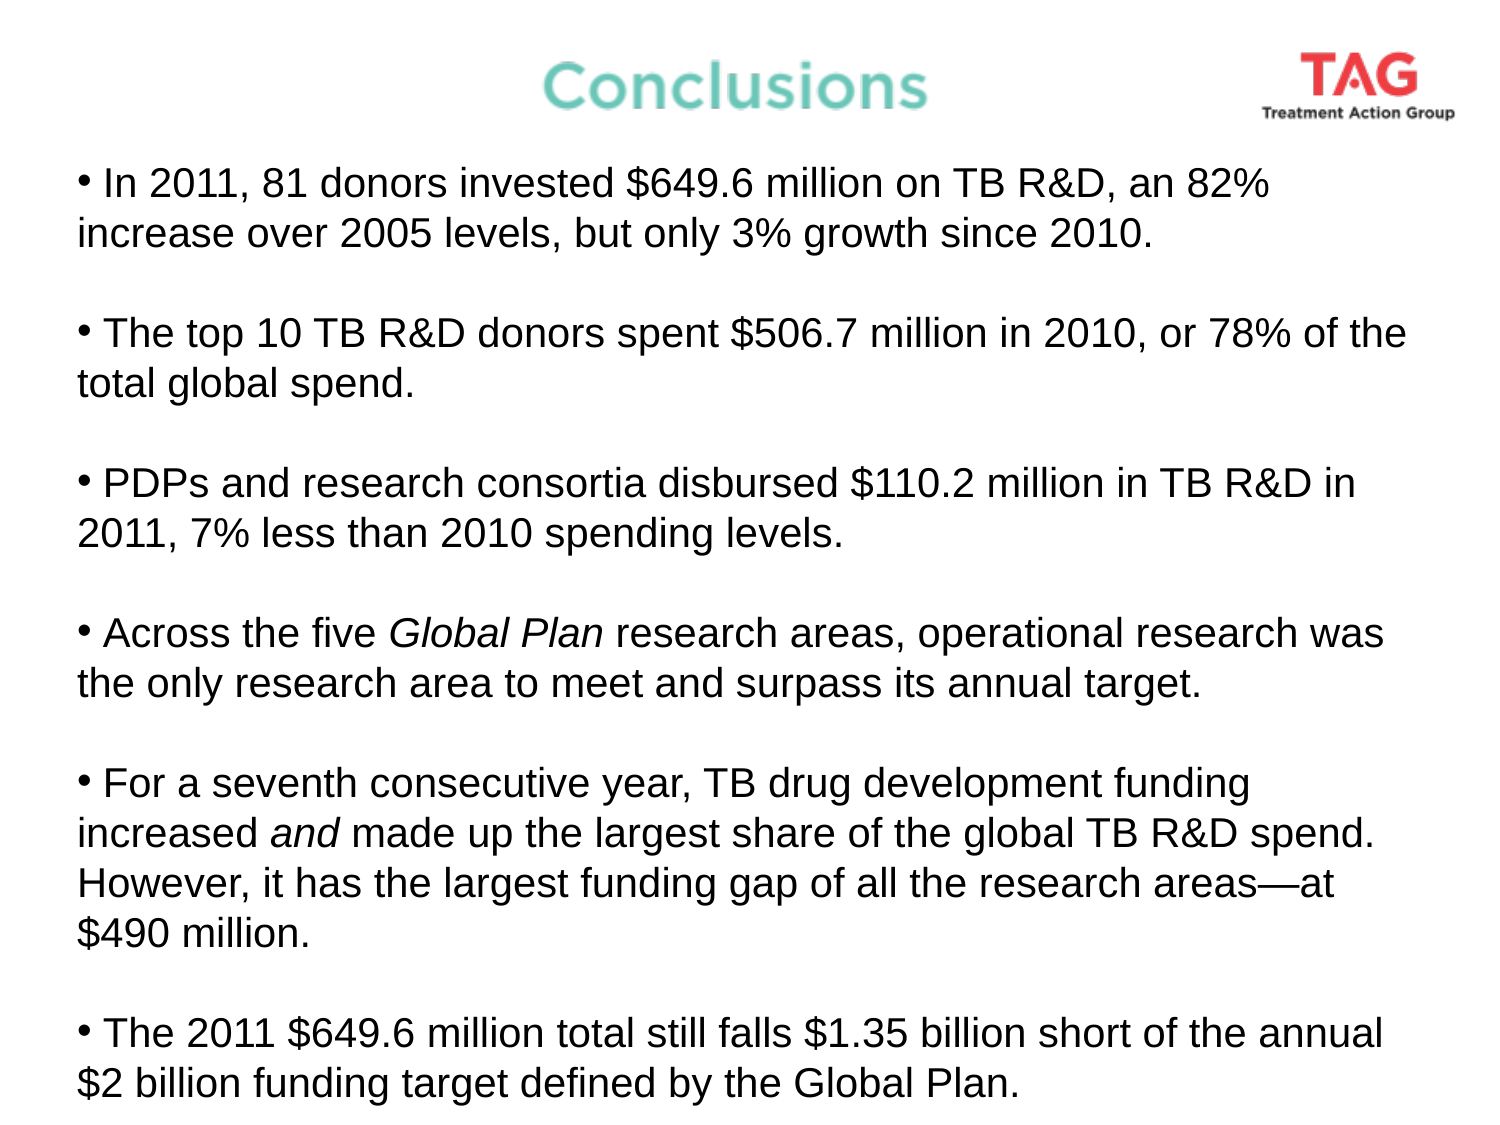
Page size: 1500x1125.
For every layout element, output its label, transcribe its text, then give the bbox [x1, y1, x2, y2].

picture [0, 23, 1500, 151]
text_box In 2011, 81 donors invested $649.6 million on TB R&D, an 82% increase over 2005 levels, but only 3% growth since 2010. The top 10 TB R&D donors spent $506.7 million in 2010, or 78% of the total global spend. PDPs and research consortia disbursed $110.2 million in TB R&D in 2011, 7% less than 2010 spending levels. Across the five Global Plan research areas, operational research was the only research area to meet and surpass its annual target. For a seventh consecutive year, TB drug development funding increased and made up the largest share of the global TB R&D spend. However, it has the largest funding gap of all the research areas—at $490 million. The 2011 $649.6 million total still falls $1.35 billion short of the annual $2 billion funding target defined by the Global Plan. [62, 159, 1442, 1125]
